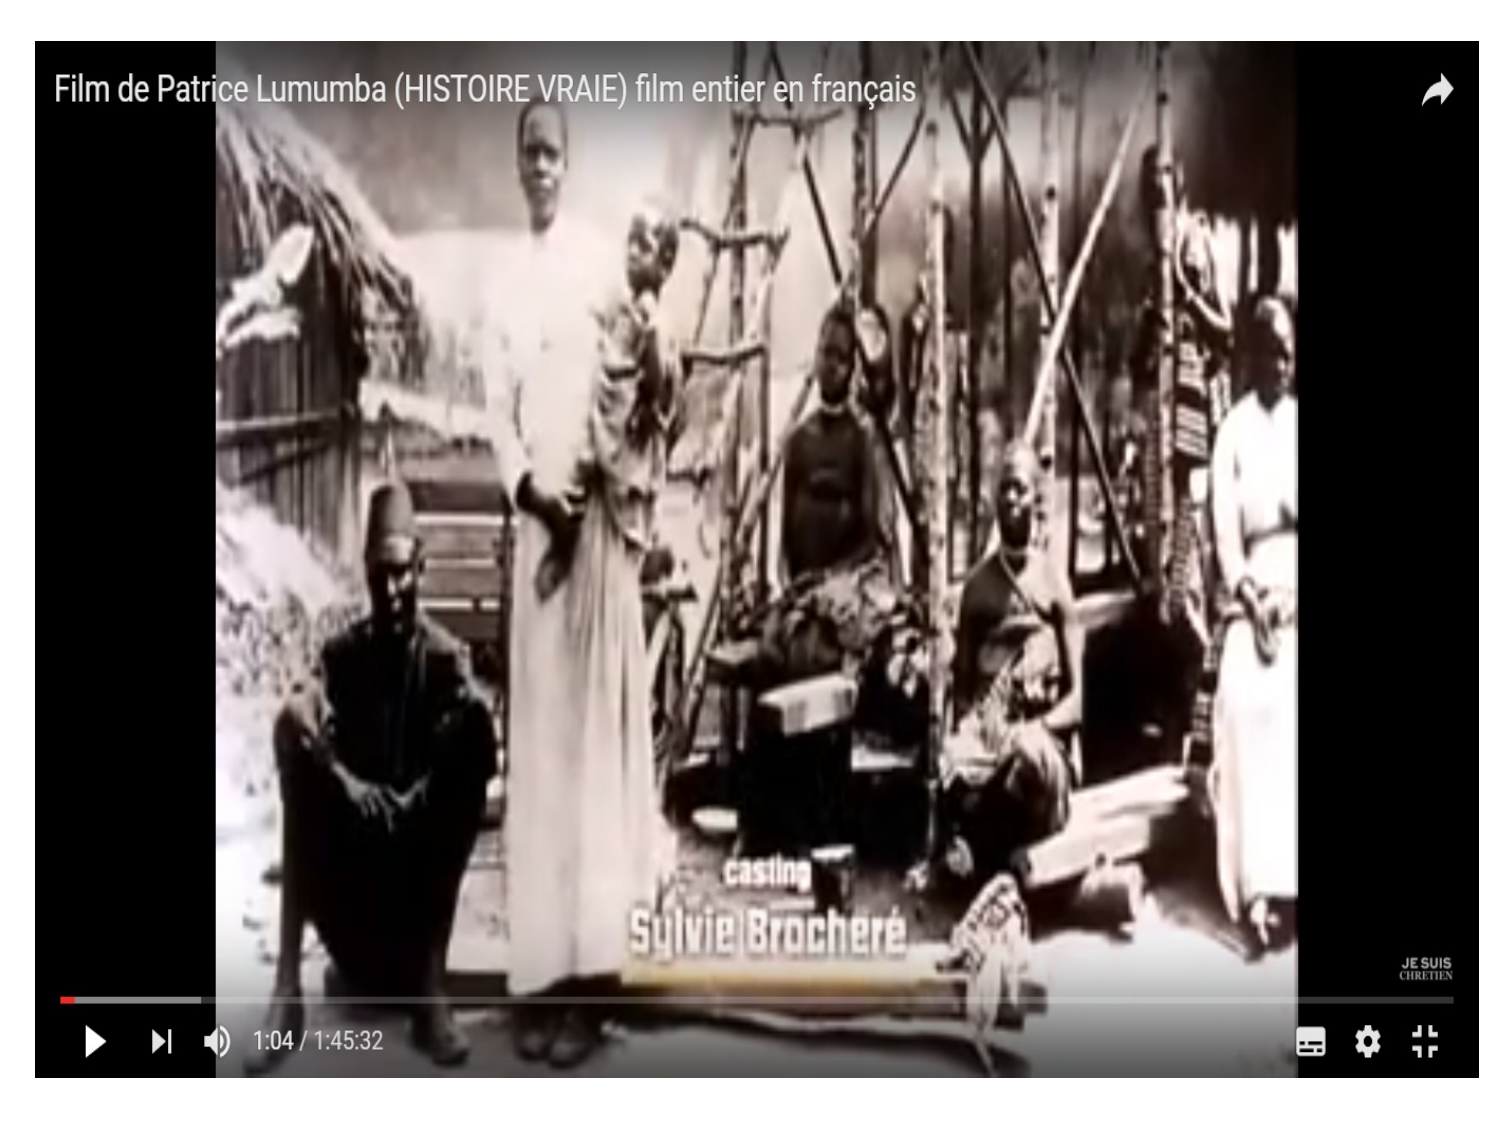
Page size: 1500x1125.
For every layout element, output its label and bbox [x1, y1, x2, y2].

picture [34, 41, 1479, 1079]
